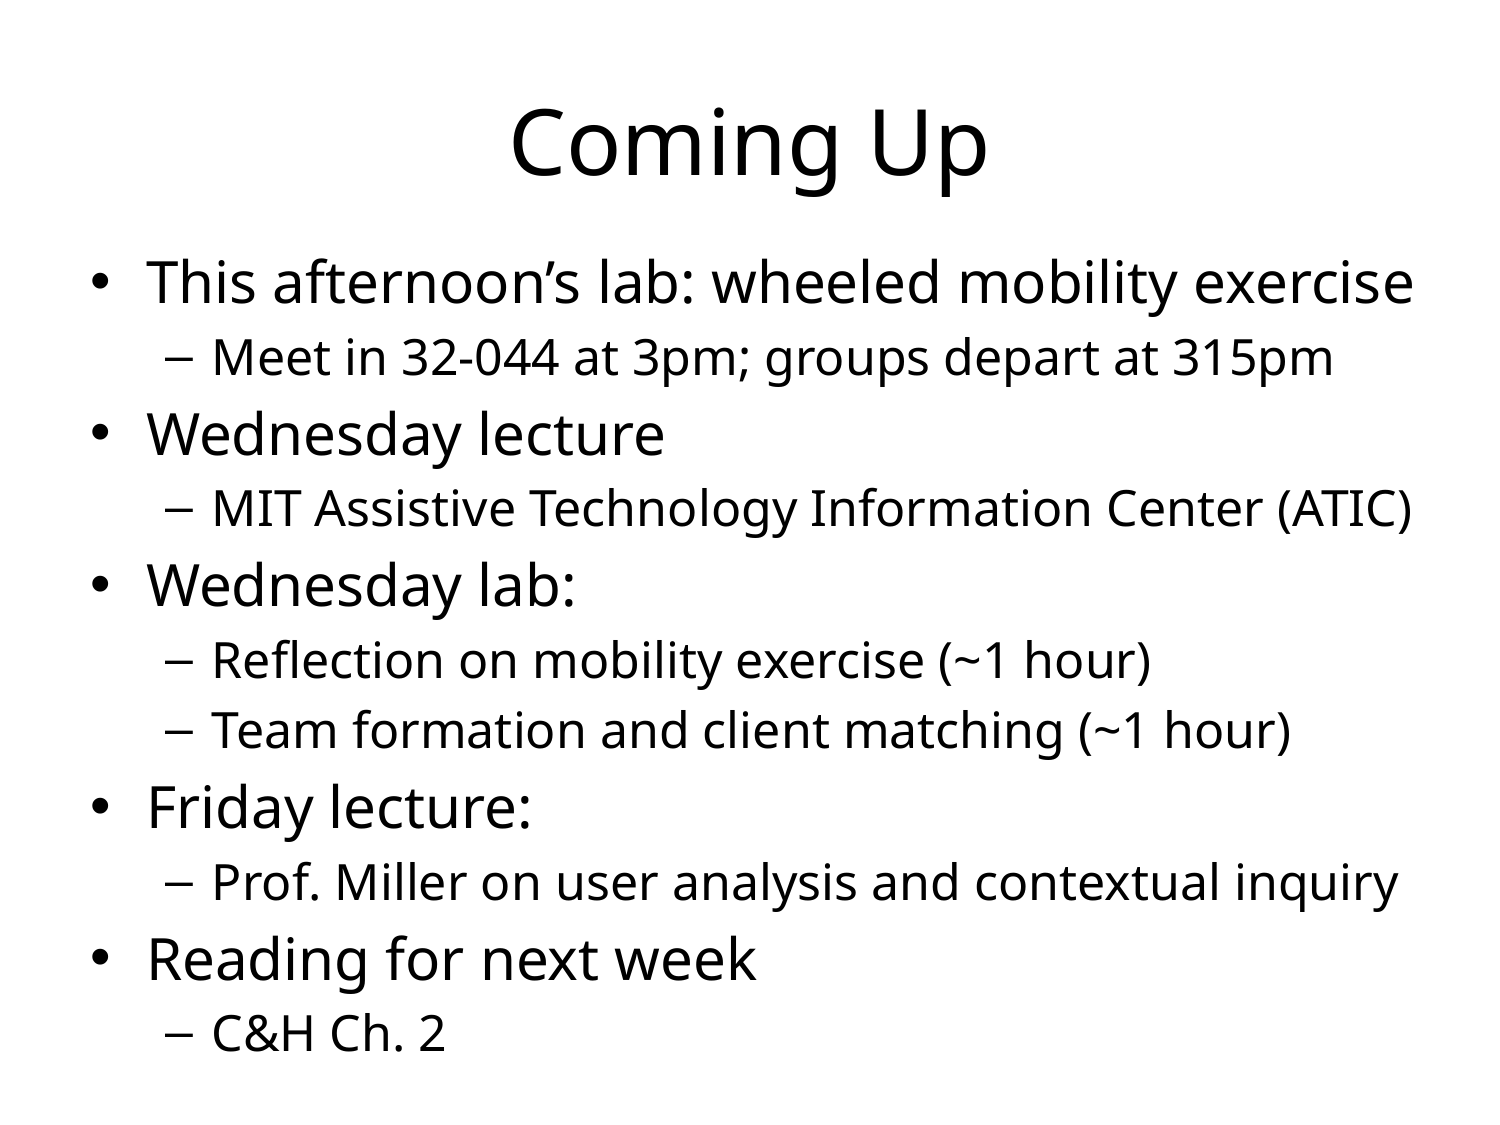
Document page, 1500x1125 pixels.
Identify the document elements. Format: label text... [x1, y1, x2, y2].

title Coming Up [75, 45, 1425, 233]
list This afternoon’s lab: wheeled mobility exercise Meet in 32-044 at 3pm; groups depart at 315pm Wednesday lecture MIT Assistive Technology Information Center (ATIC) Wednesday lab: Reflection on mobility exercise (~1 hour) Team formation and client matching (~1 hour) Friday lecture: Prof. Miller on user analysis and contextual inquiry Reading for next week C&H Ch. 2 [75, 237, 1463, 1075]
